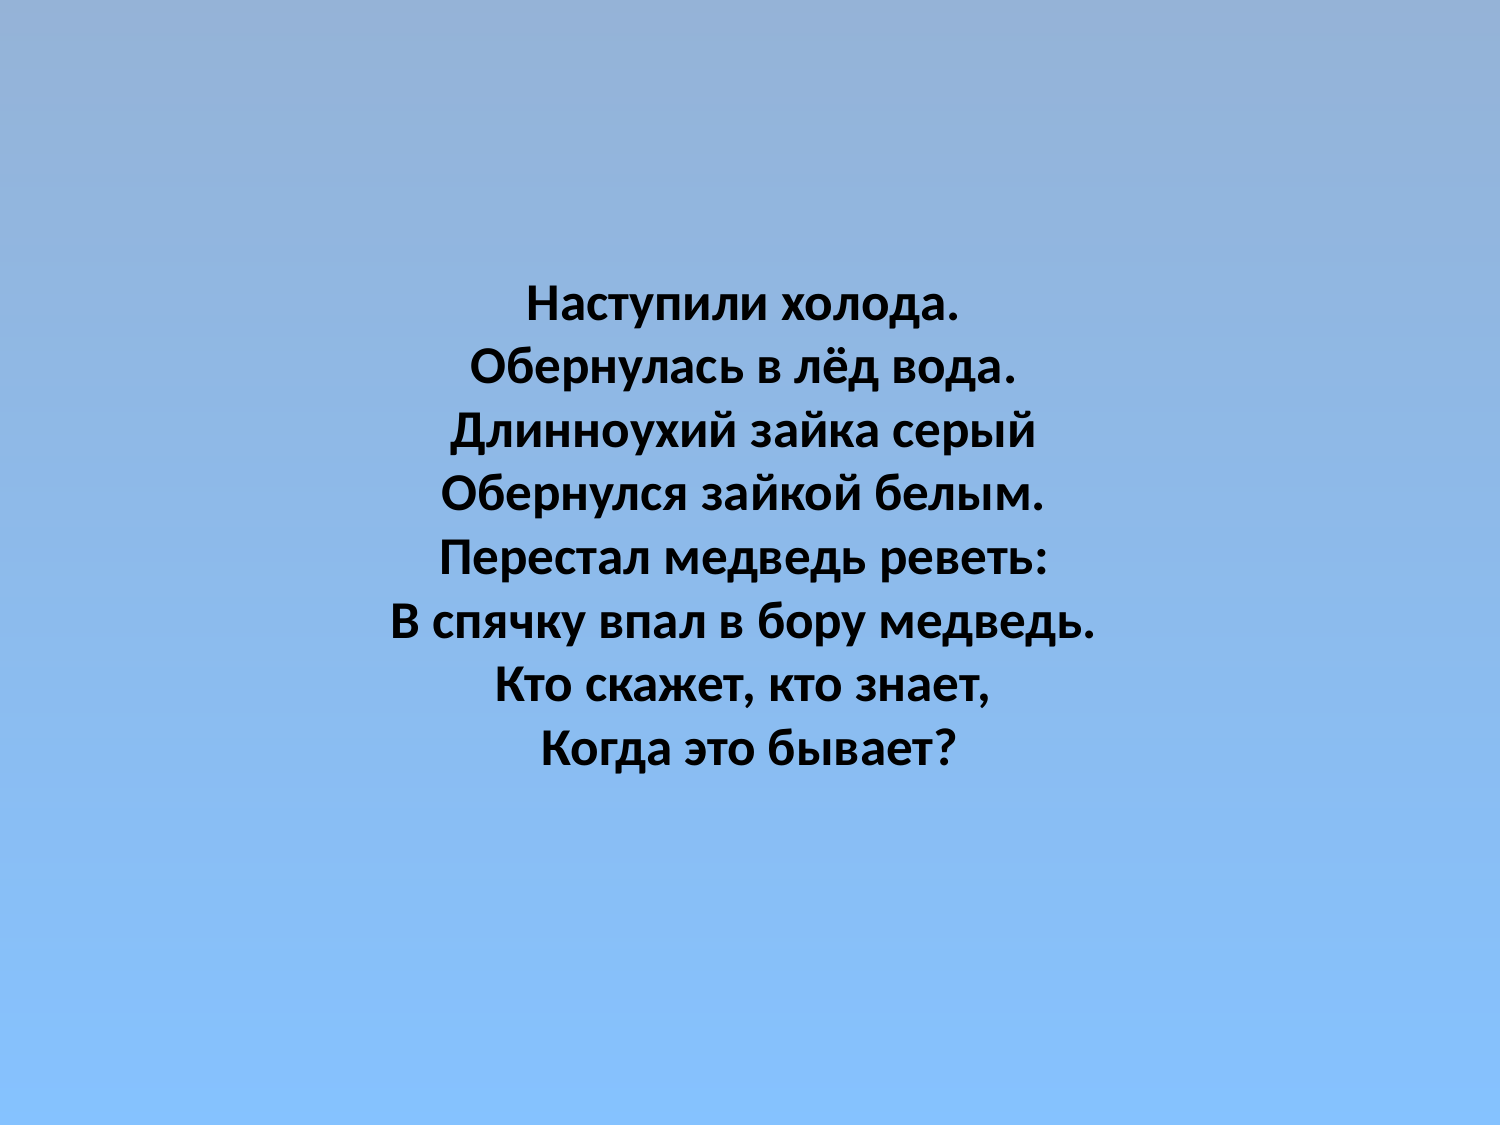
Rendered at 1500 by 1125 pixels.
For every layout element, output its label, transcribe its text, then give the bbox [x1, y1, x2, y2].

title Наступили холода. Обернулась в лёд вода. Длинноухий зайка серый Обернулся зайкой белым. Перестал медведь реветь: В спячку впал в бору медведь. Кто скажет, кто знает, Когда это бывает? [112, 82, 1388, 961]
